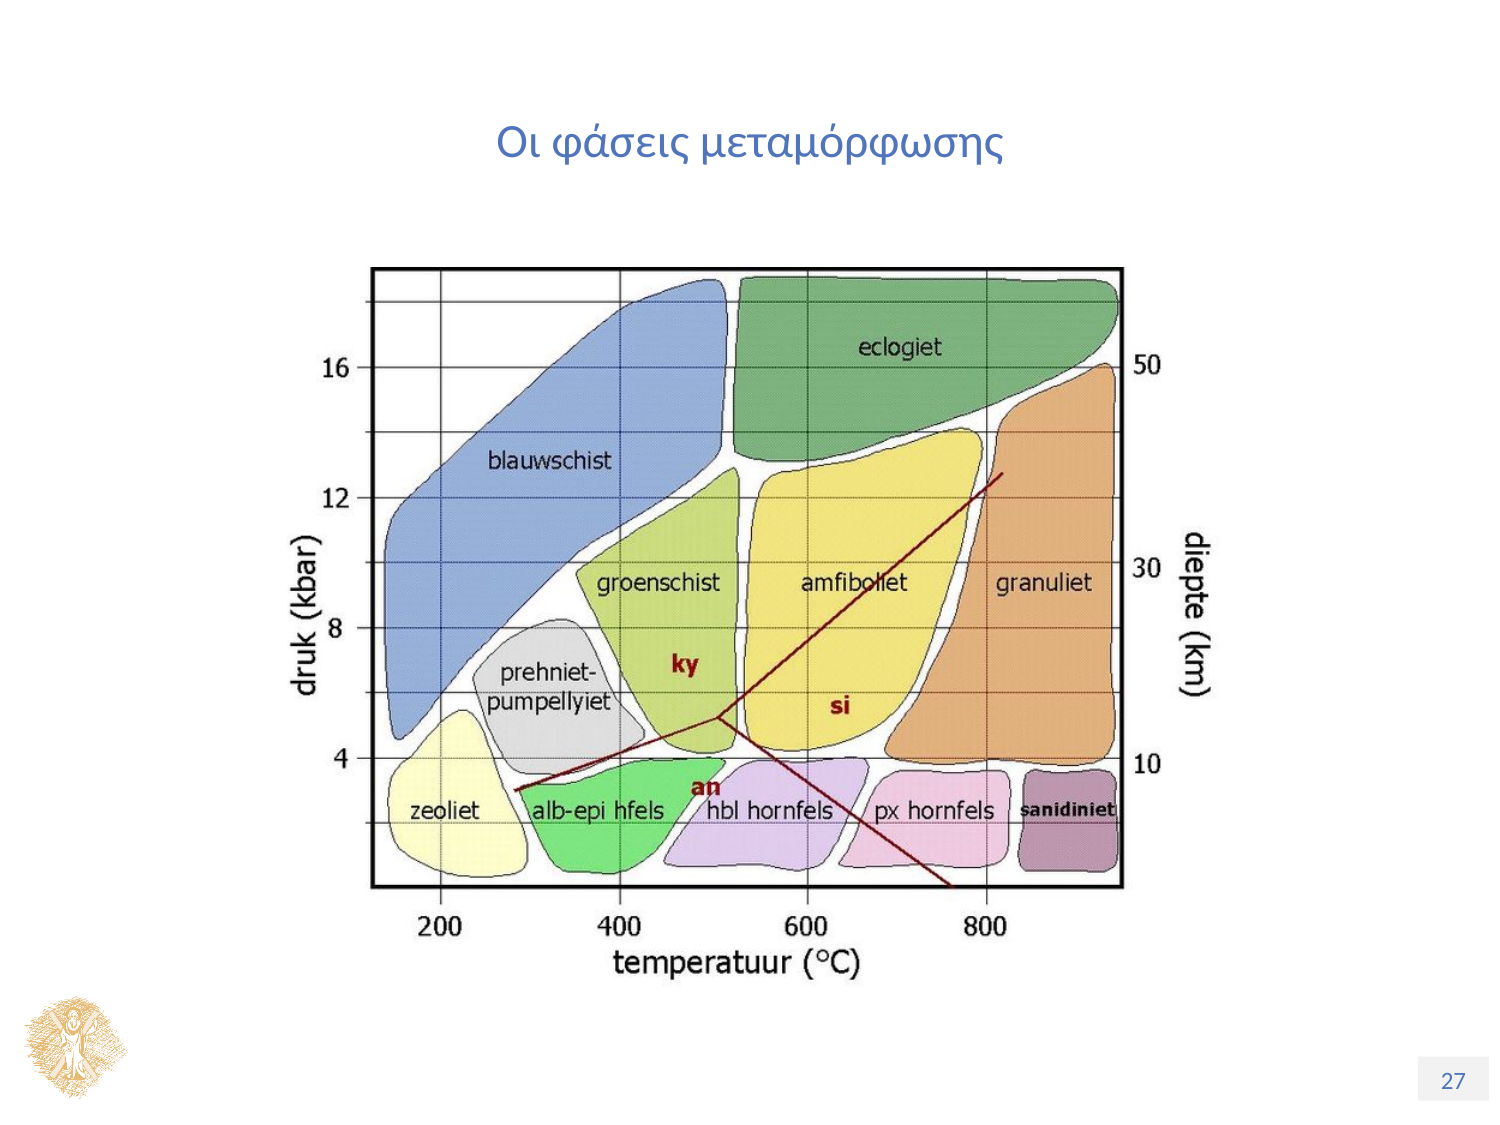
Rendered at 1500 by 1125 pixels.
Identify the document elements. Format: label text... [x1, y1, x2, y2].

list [278, 266, 1224, 987]
title Οι φάσεις μεταμόρφωσης [75, 45, 1425, 233]
picture [17, 986, 137, 1103]
